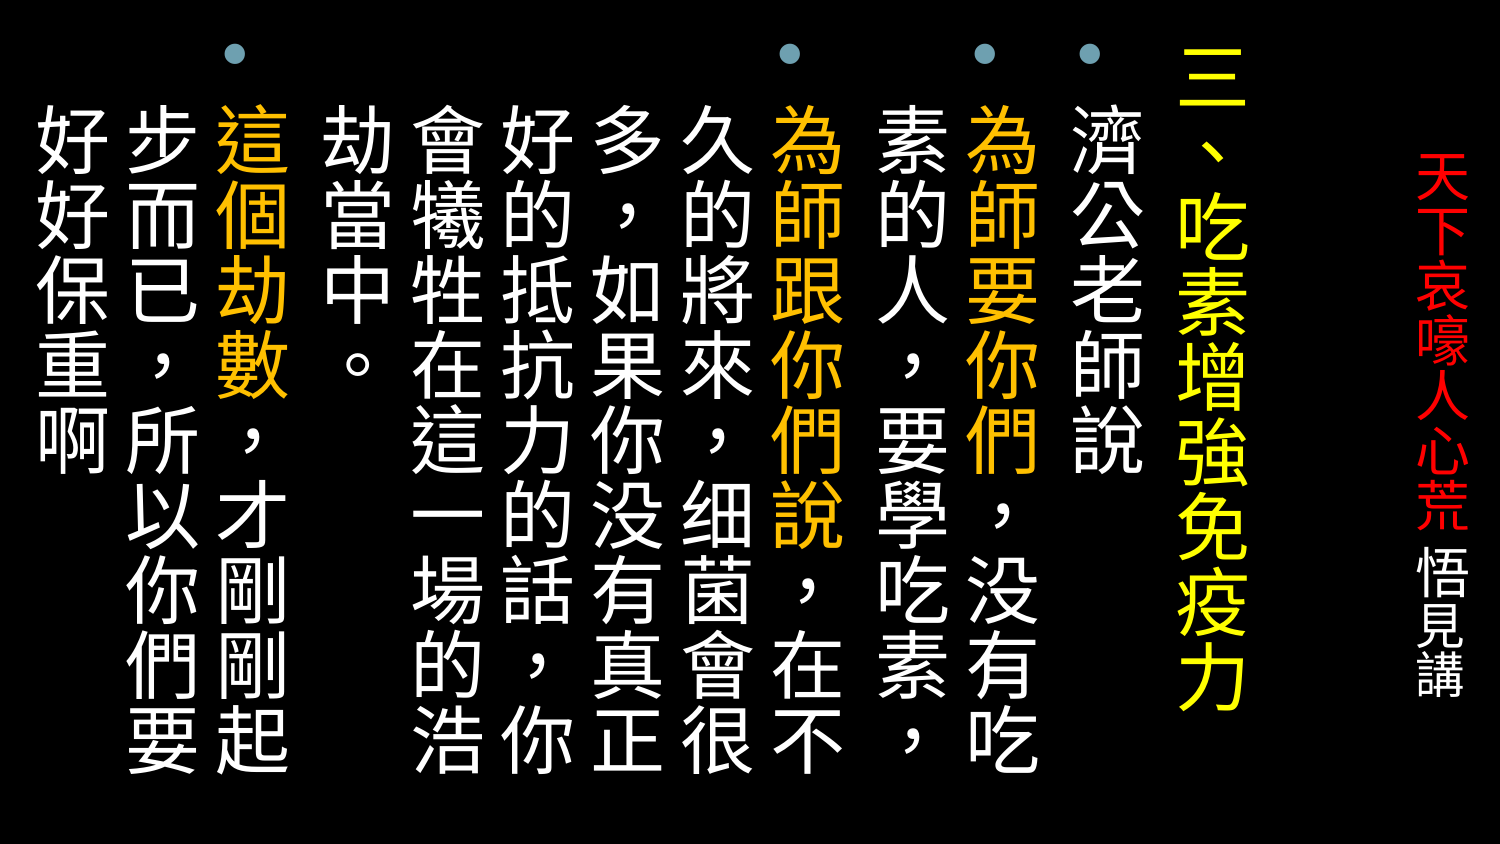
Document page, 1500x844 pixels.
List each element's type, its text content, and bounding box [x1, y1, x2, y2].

title 天下哀嚎人心荒 悟見講 [1399, 23, 1483, 825]
list 三、吃素增強免疫力 濟公老師說 為師要你們，没有吃素的人，要學吃素， 為師跟你們說，在不久的將來，细菌會很多，如果你没有真正好的抵抗力的話，你會犧牲在這一場的浩劫當中。 這個劫數，才剛剛起步而已，所以你們要好好保重啊 [17, 18, 1388, 825]
